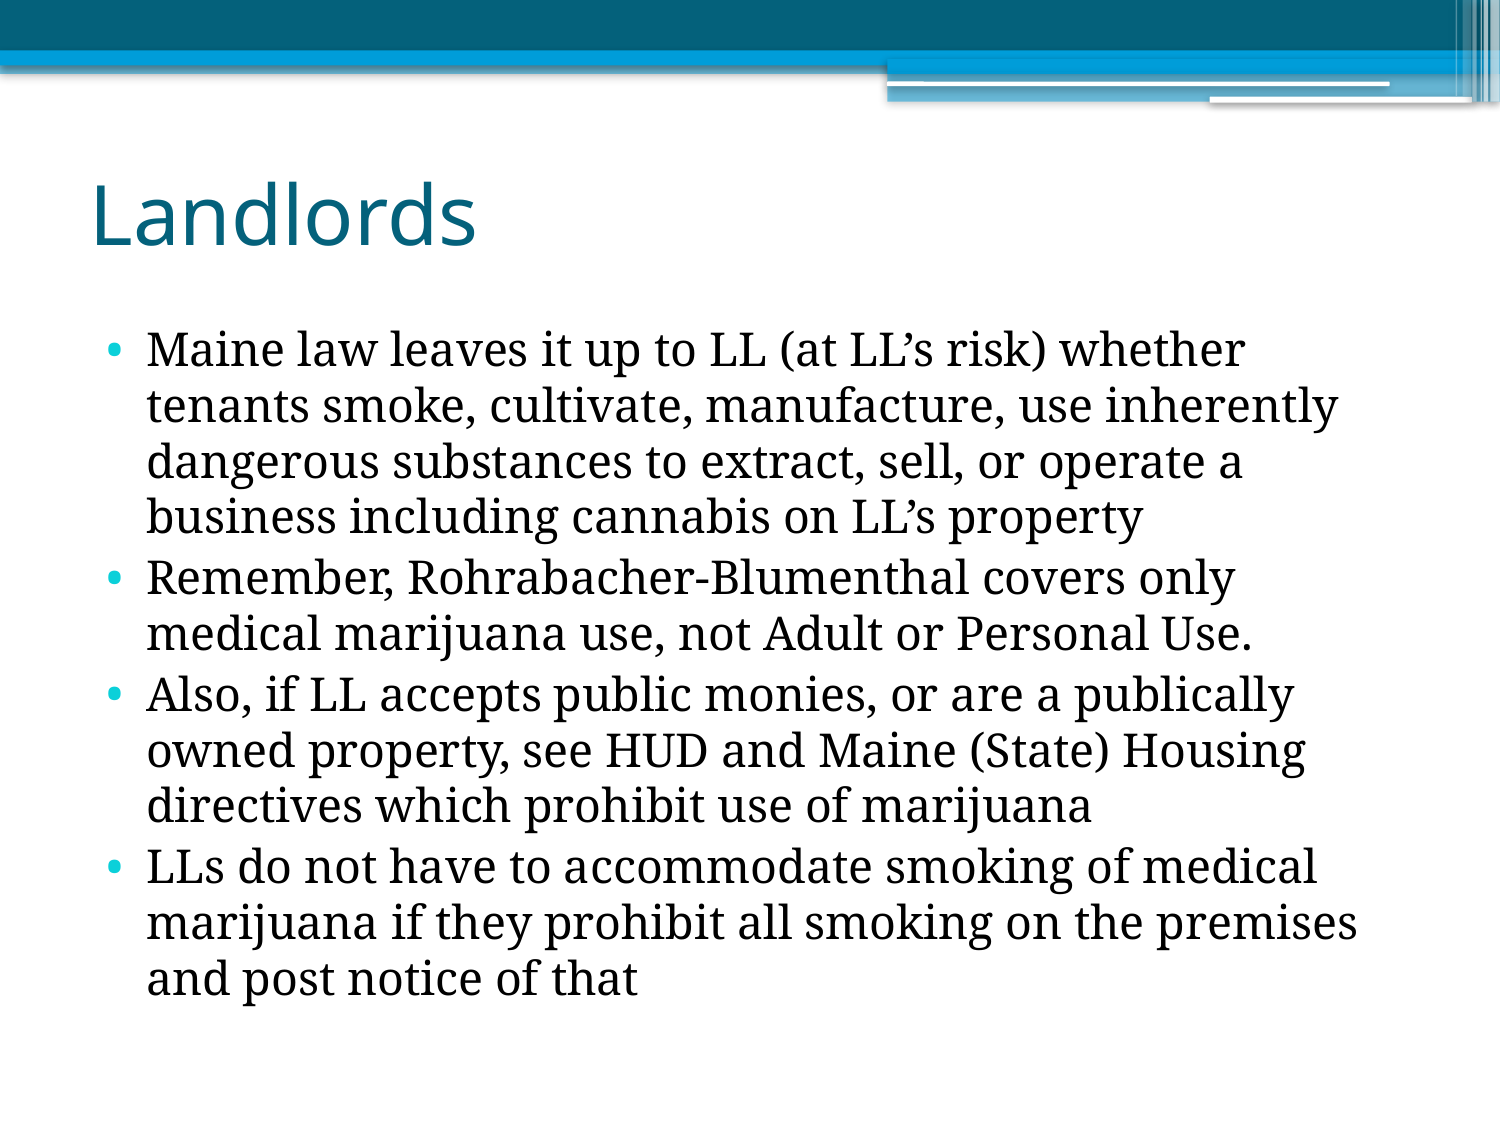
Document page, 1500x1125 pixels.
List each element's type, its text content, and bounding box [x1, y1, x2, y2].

list Maine law leaves it up to LL (at LL’s risk) whether tenants smoke, cultivate, manufacture, use inherently dangerous substances to extract, sell, or operate a business including cannabis on LL’s property Remember, Rohrabacher-Blumenthal covers only medical marijuana use, not Adult or Personal Use. Also, if LL accepts public monies, or are a publically owned property, see HUD and Maine (State) Housing directives which prohibit use of marijuana LLs do not have to accommodate smoking of medical marijuana if they prohibit all smoking on the premises and post notice of that [75, 312, 1425, 1022]
title Landlords [75, 125, 1425, 300]
